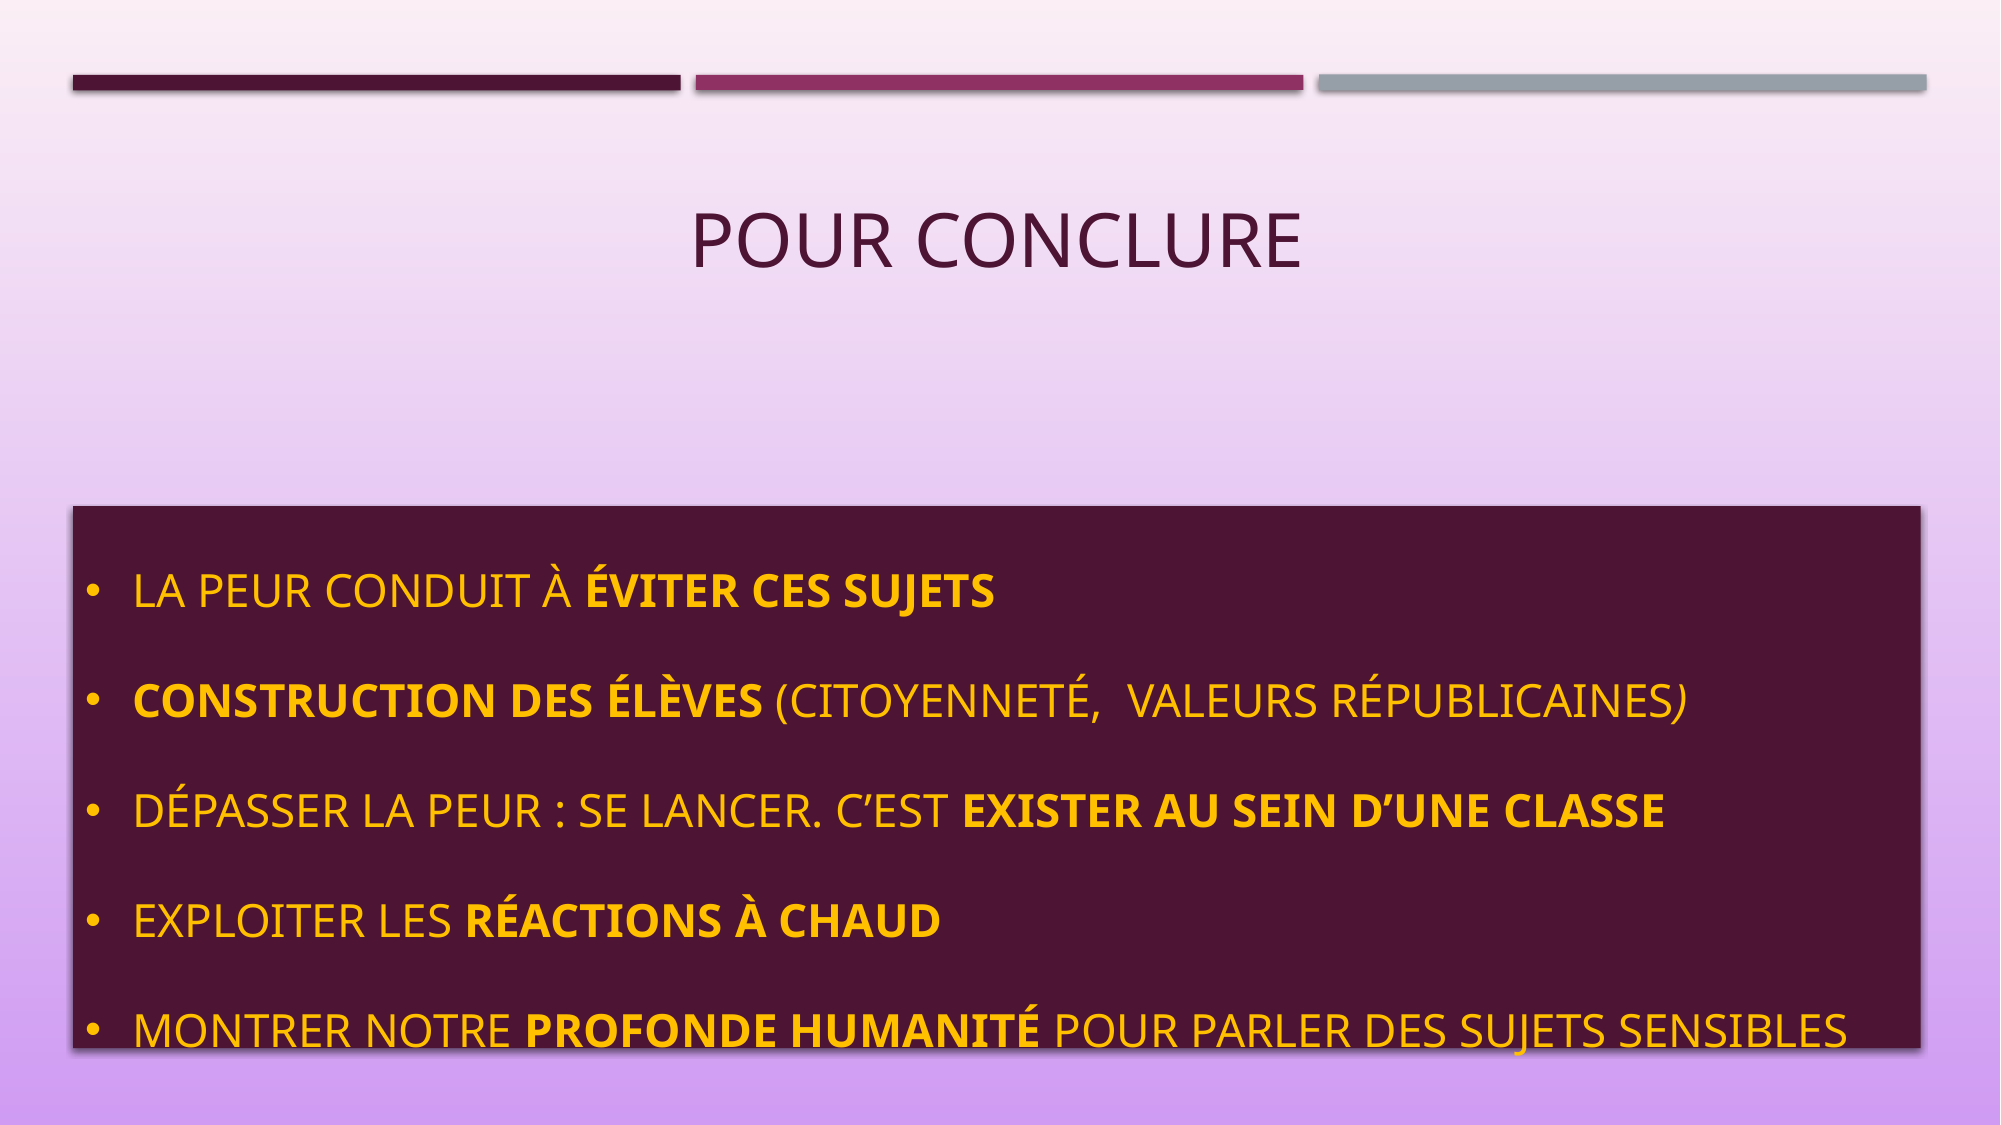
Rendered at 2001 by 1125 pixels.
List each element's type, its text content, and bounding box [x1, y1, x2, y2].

text_box la peur conduit à éviter ces sujets construction des élèves (citoyenneté, valeurs républicaines) Dépasser la peur : se lancer. c’est exister au sein d’une classe Exploiter les réactions à chaud montrer notre profonde humanité pour parler des sujets sensibles [70, 499, 1920, 1064]
title Pour conclure [95, 167, 1899, 290]
